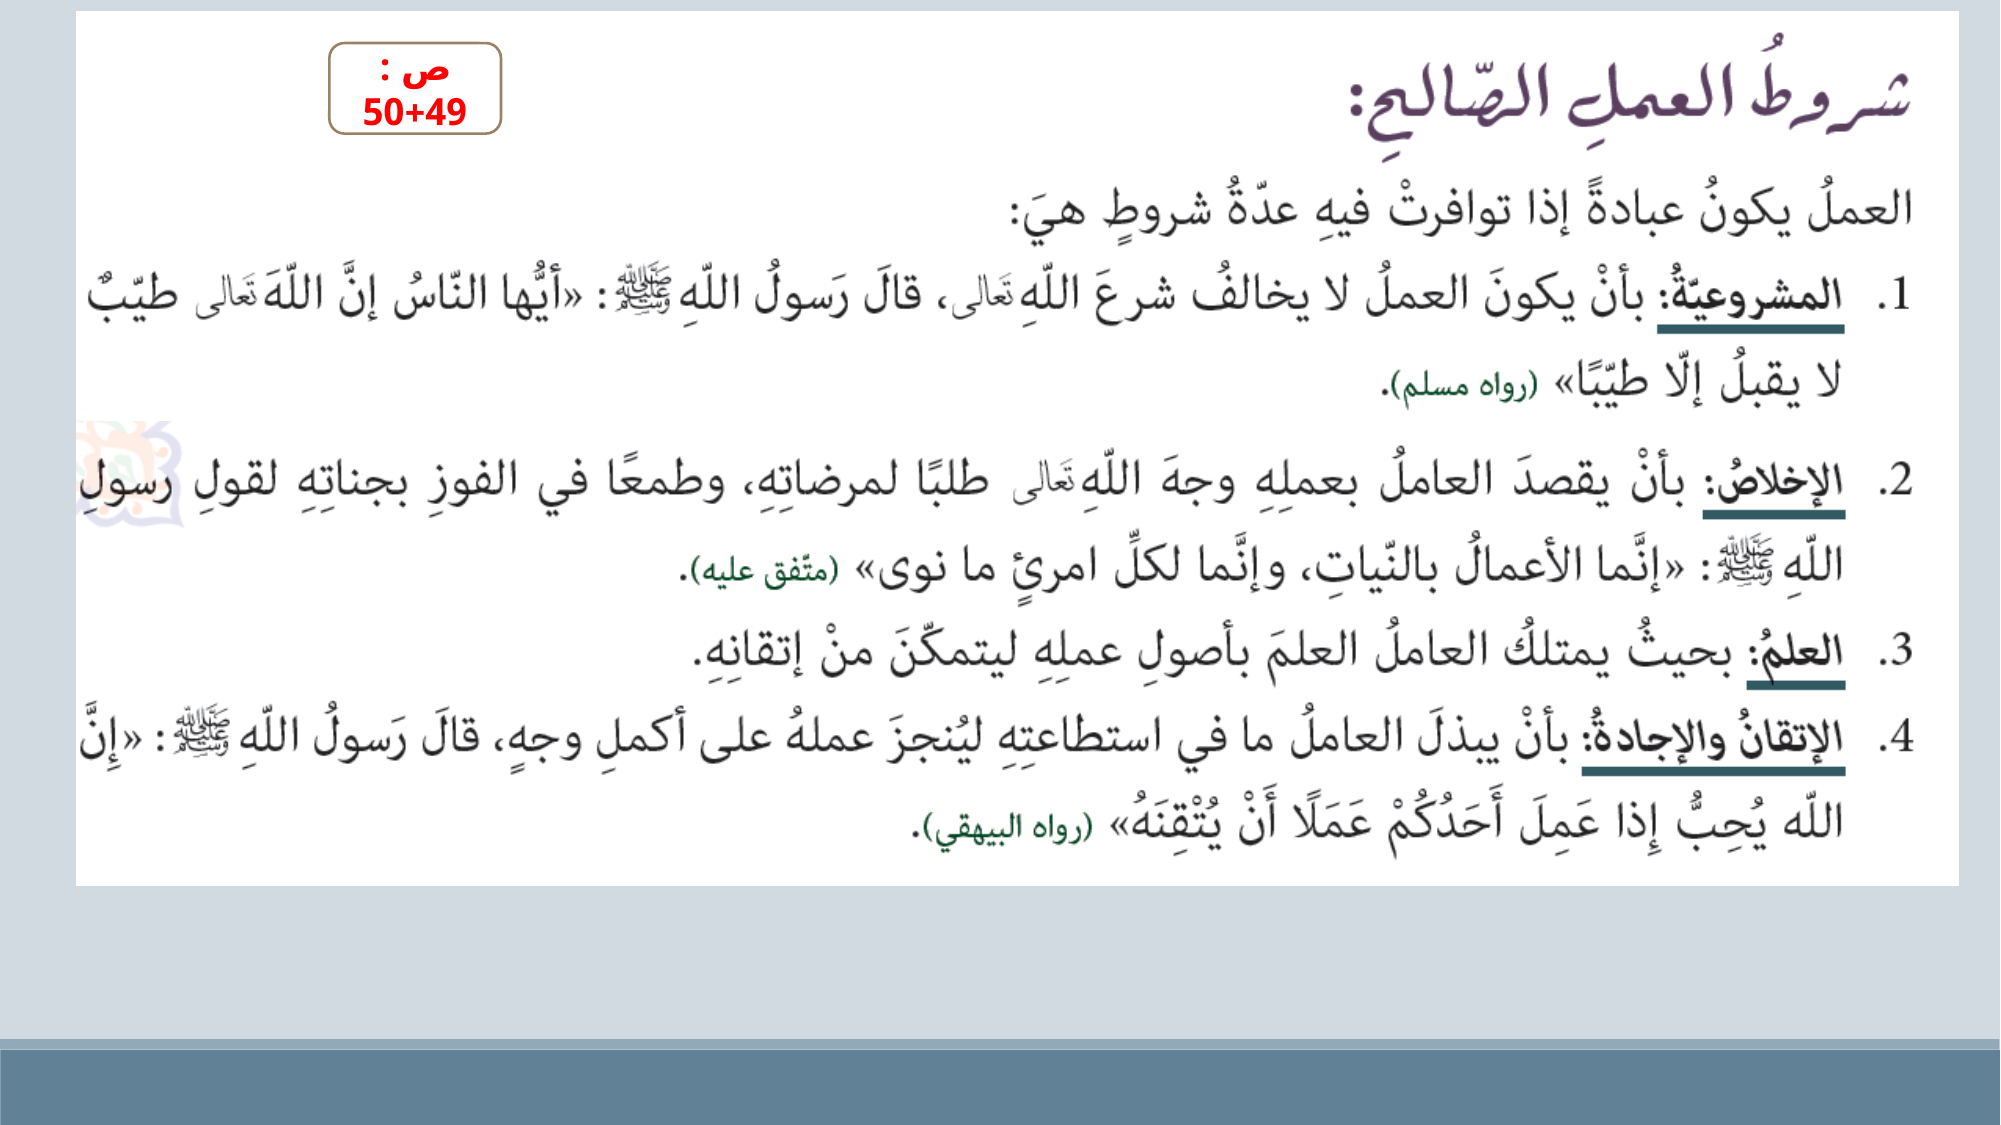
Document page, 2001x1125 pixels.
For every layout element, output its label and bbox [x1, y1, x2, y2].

picture [75, 11, 1960, 886]
